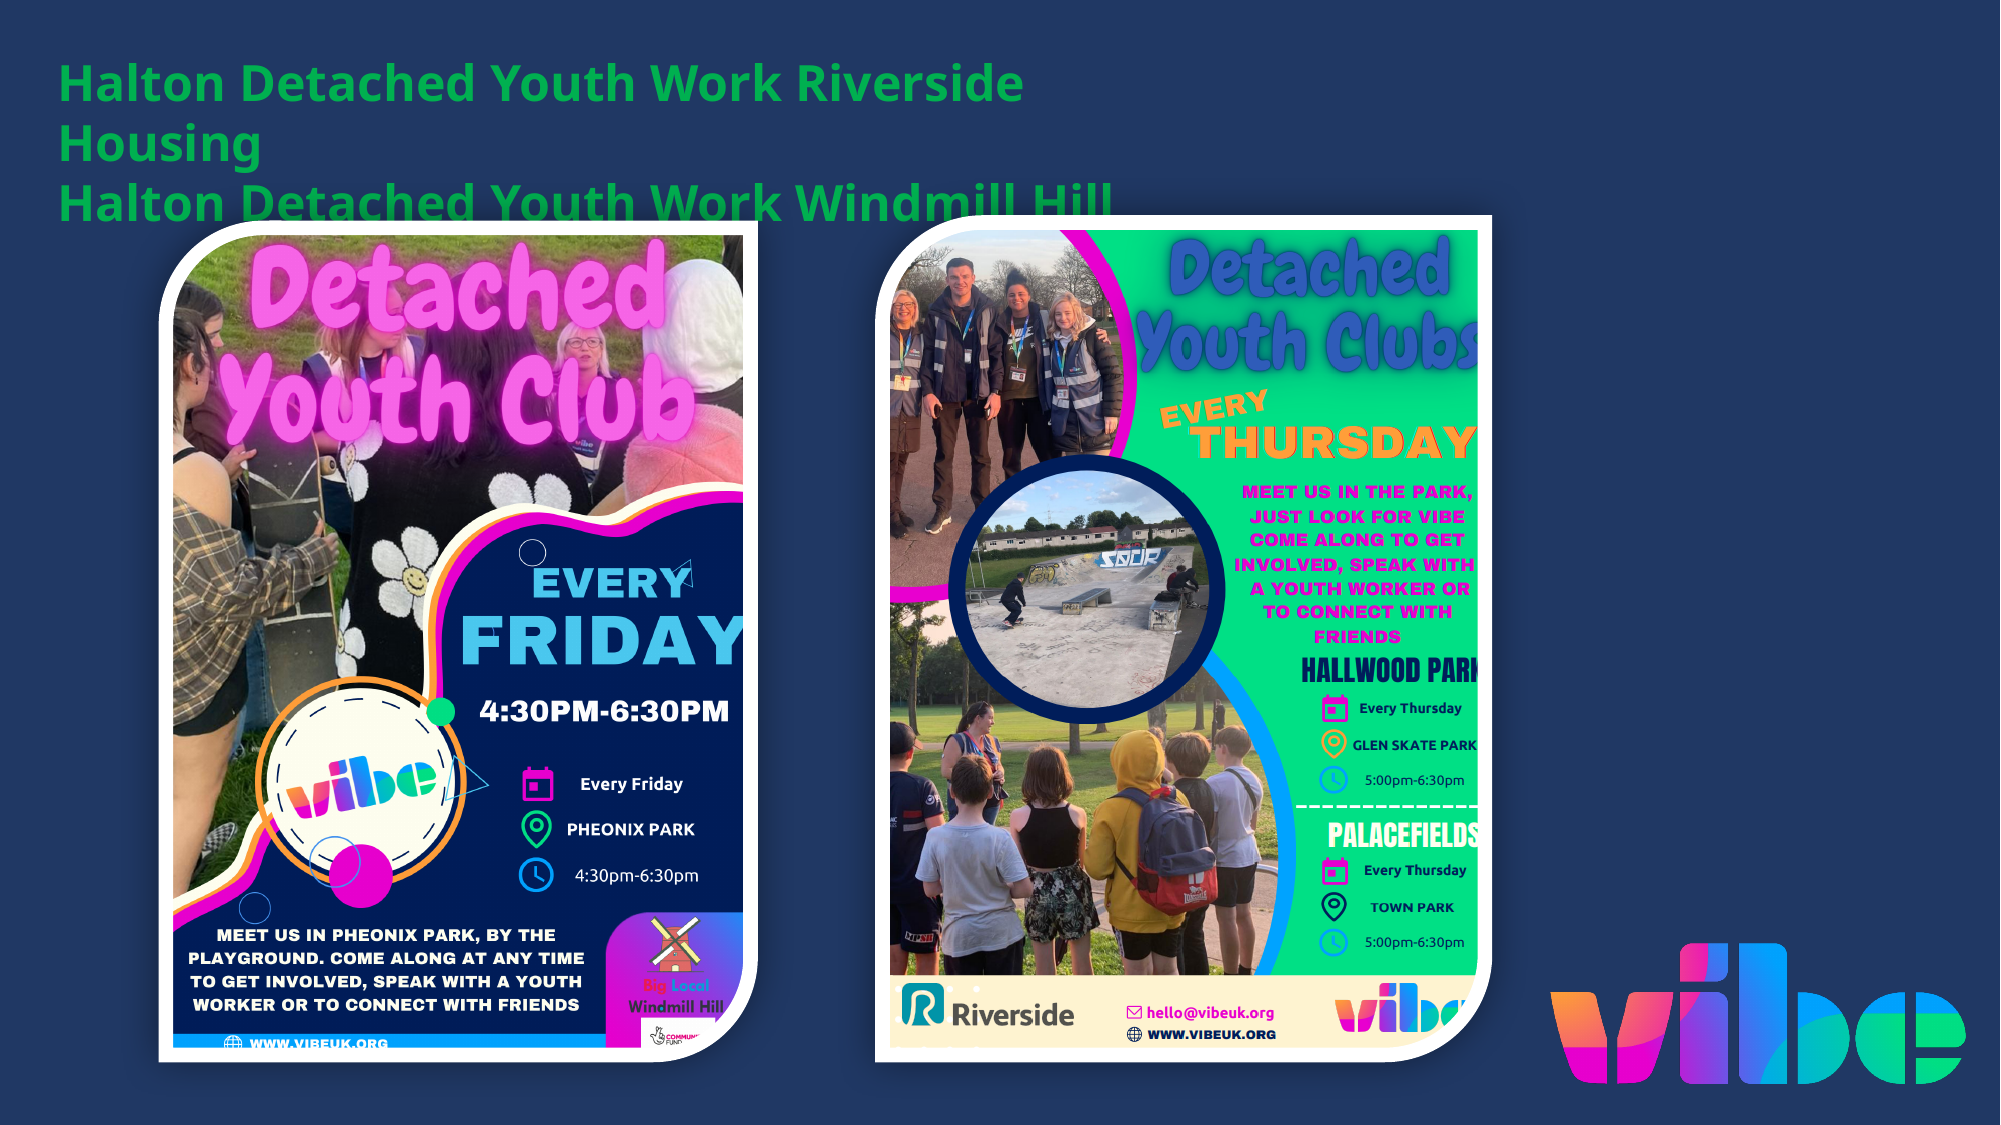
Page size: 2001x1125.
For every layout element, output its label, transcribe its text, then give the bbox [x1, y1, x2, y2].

text_box Halton Detached Youth Work Riverside Housing Halton Detached Youth Work Windmill Hill [42, 44, 1238, 240]
picture [882, 222, 1485, 1055]
picture [1550, 943, 1966, 1084]
picture [165, 227, 751, 1055]
